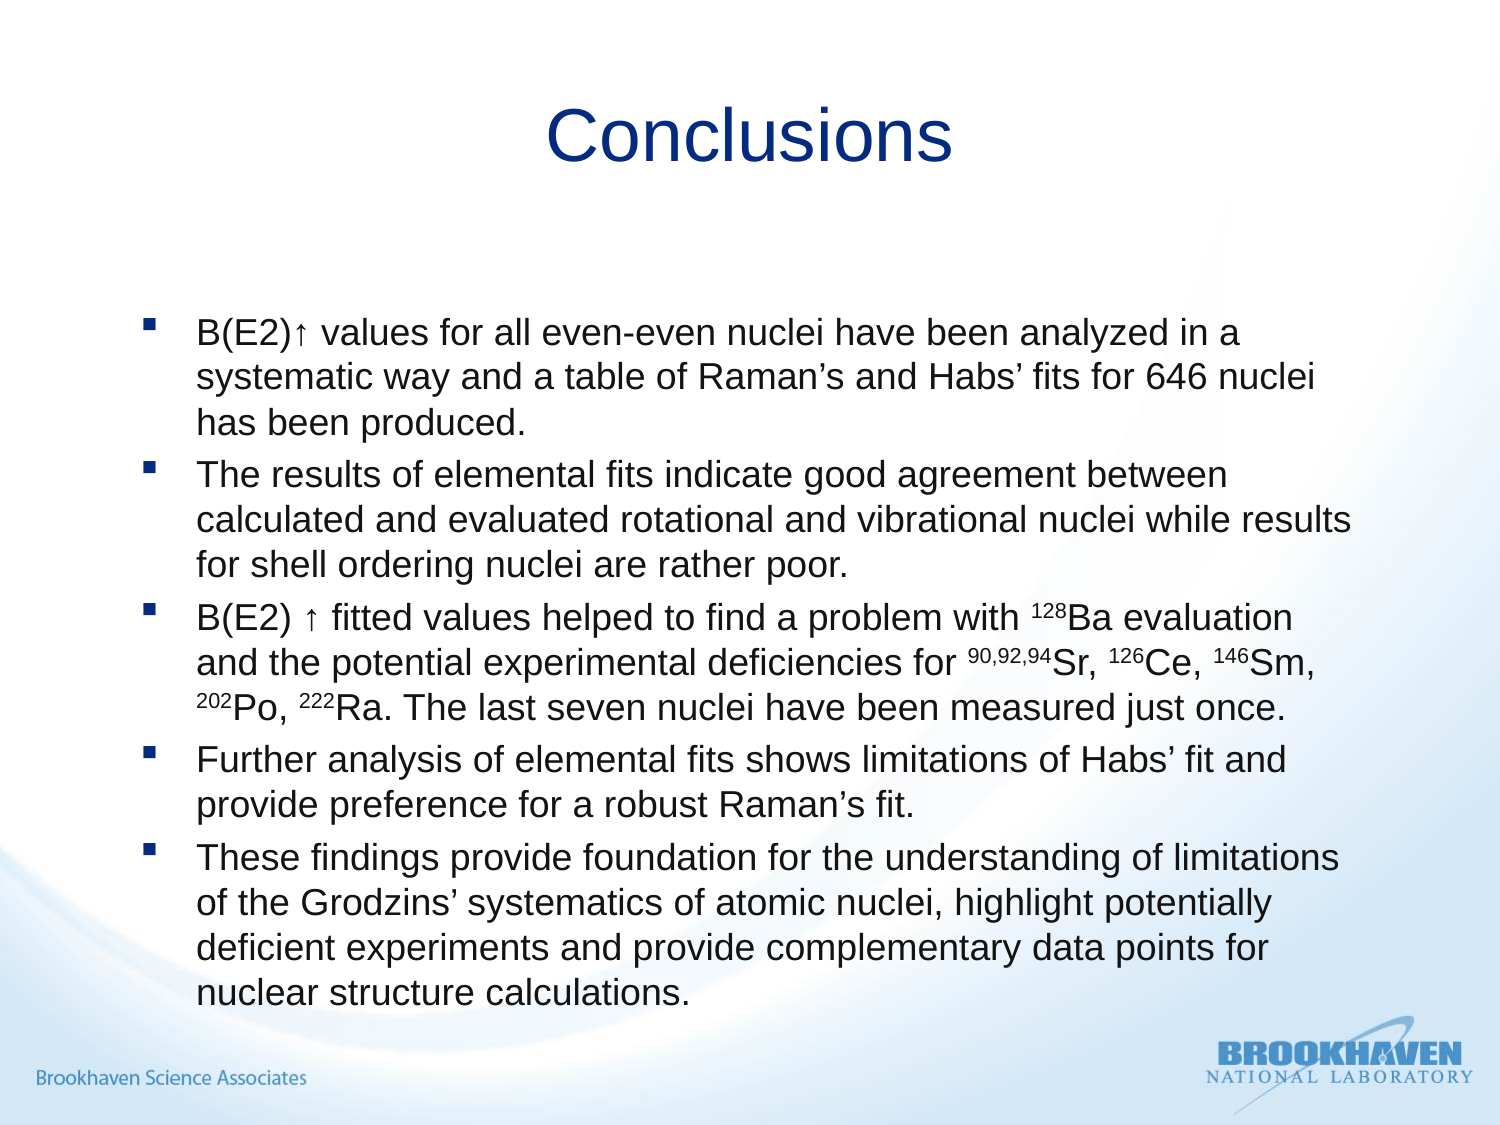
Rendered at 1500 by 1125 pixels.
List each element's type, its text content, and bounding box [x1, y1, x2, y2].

title Conclusions [62, 49, 1438, 230]
list B(E2)↑ values for all even-even nuclei have been analyzed in a systematic way and a table of Raman’s and Habs’ fits for 646 nuclei has been produced. The results of elemental fits indicate good agreement between calculated and evaluated rotational and vibrational nuclei while results for shell ordering nuclei are rather poor. B(E2) ↑ fitted values helped to find a problem with 128Ba evaluation and the potential experimental deficiencies for 90,92,94Sr, 126Ce, 146Sm, 202Po, 222Ra. The last seven nuclei have been measured just once. Further analysis of elemental fits shows limitations of Habs’ fit and provide preference for a robust Raman’s fit. These findings provide foundation for the understanding of limitations of the Grodzins’ systematics of atomic nuclei, highlight potentially deficient experiments and provide complementary data points for nuclear structure calculations. [124, 299, 1376, 938]
picture [0, 0, 1500, 1125]
